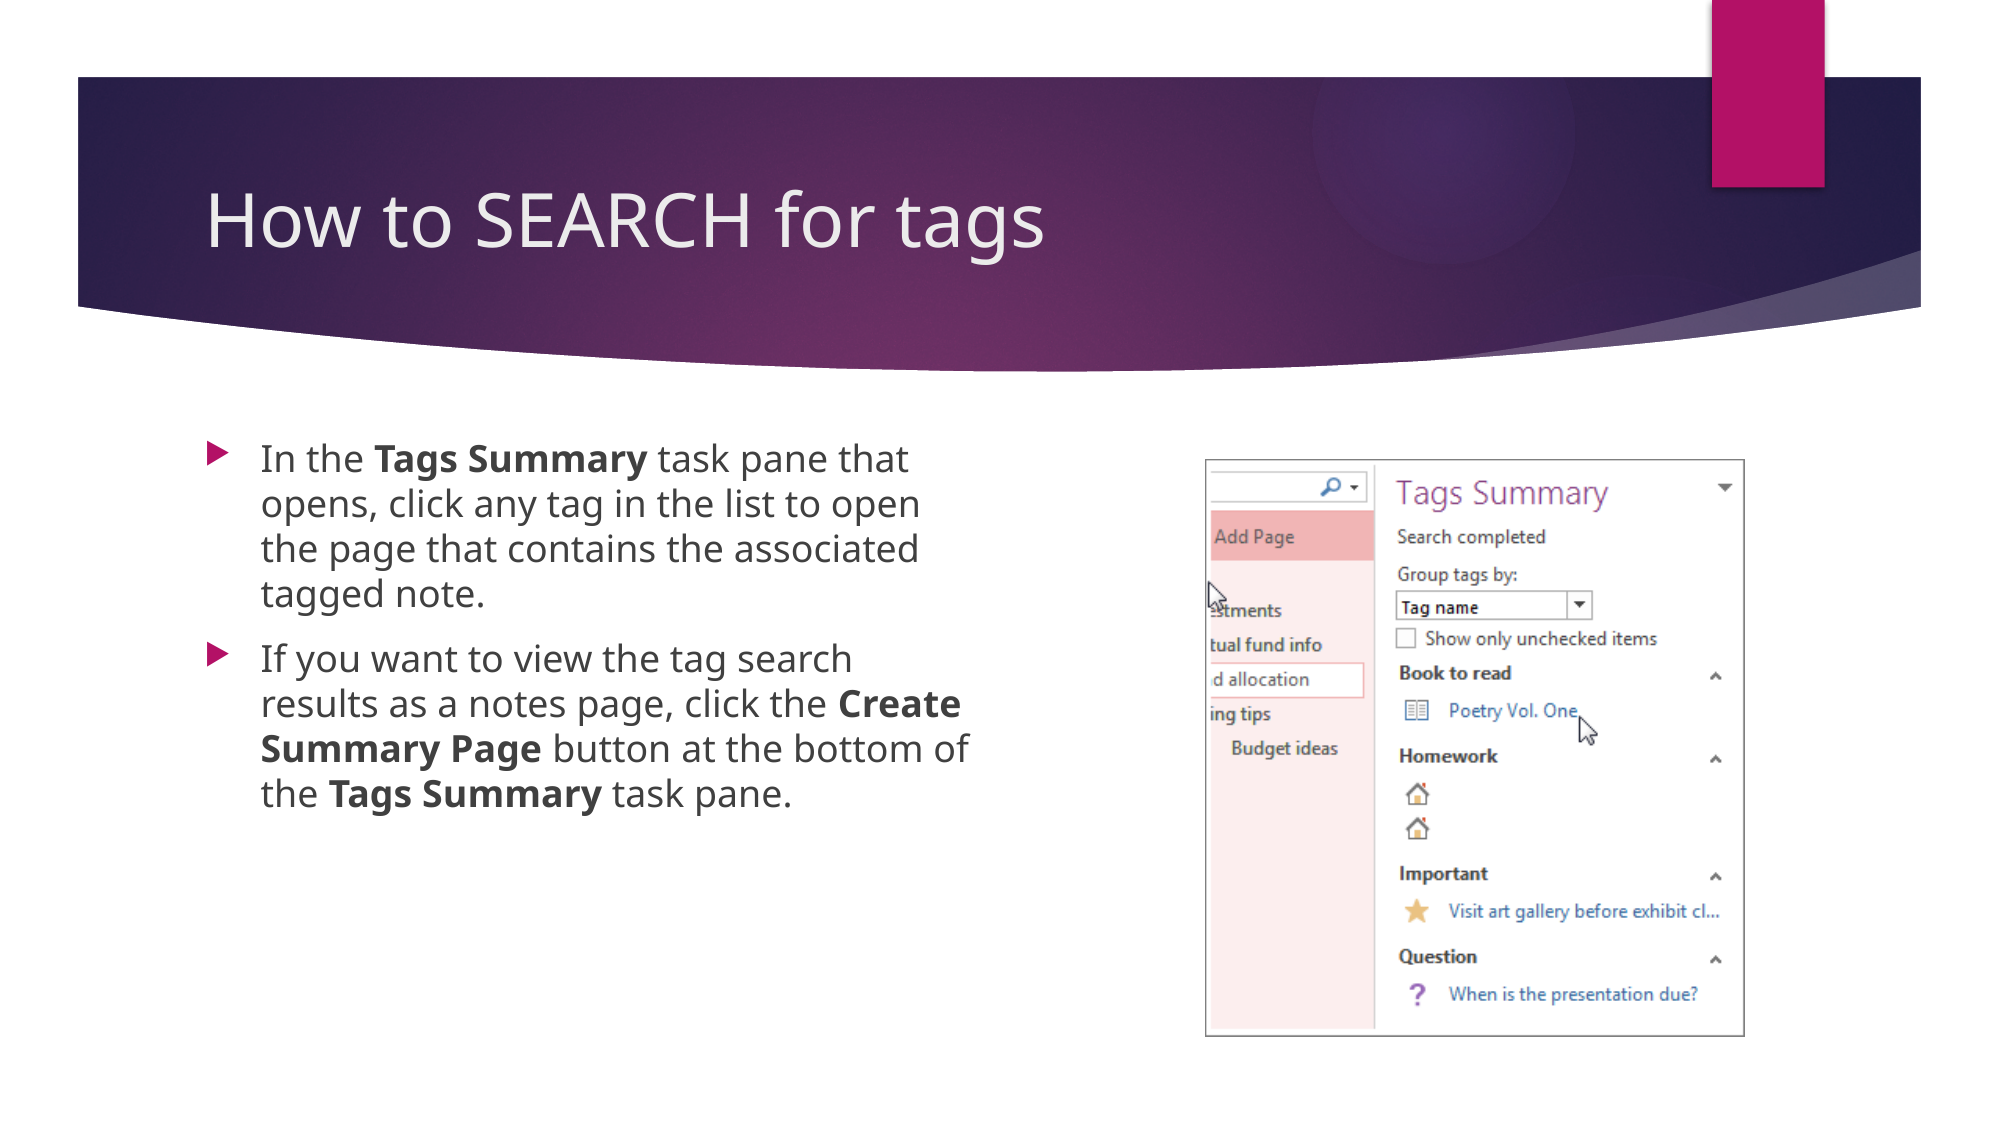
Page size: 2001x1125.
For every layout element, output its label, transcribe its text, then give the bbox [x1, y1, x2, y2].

title How to SEARCH for tags [189, 159, 1627, 276]
picture [1205, 459, 1745, 1037]
list In the Tags Summary task pane that opens, click any tag in the list to open the page that contains the associated tagged note. If you want to view the tag search results as a notes page, click the Create Summary Page button at the bottom of the Tags Summary task pane. [189, 427, 991, 988]
